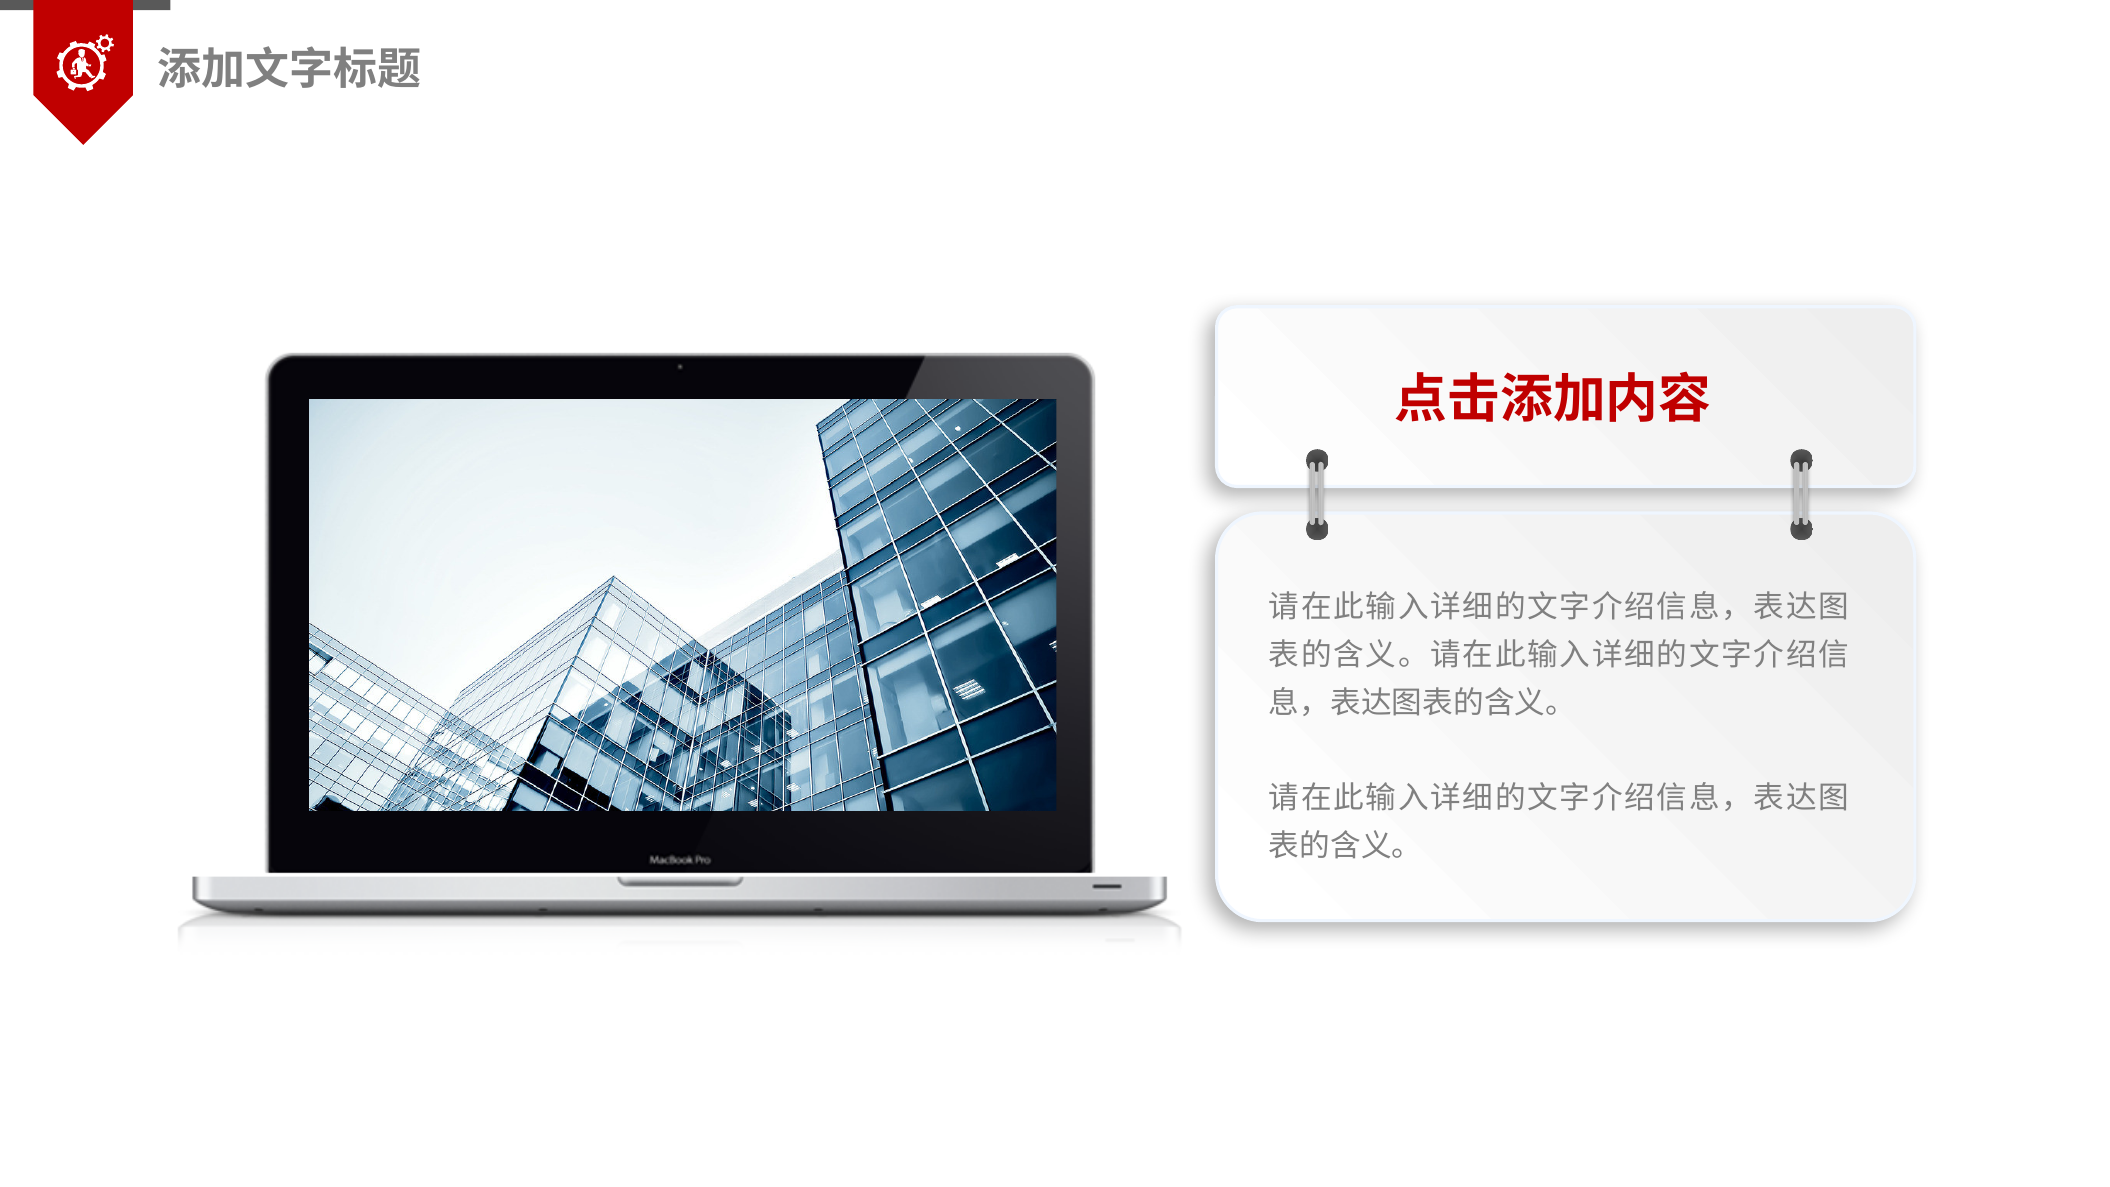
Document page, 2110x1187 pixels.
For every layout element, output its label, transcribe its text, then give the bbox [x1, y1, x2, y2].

text_box 添加文字标题 [145, 35, 482, 100]
text_box [133, 0, 171, 11]
text_box [0, 0, 33, 11]
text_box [150, 317, 1210, 955]
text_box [33, 0, 133, 145]
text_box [1216, 306, 1915, 921]
